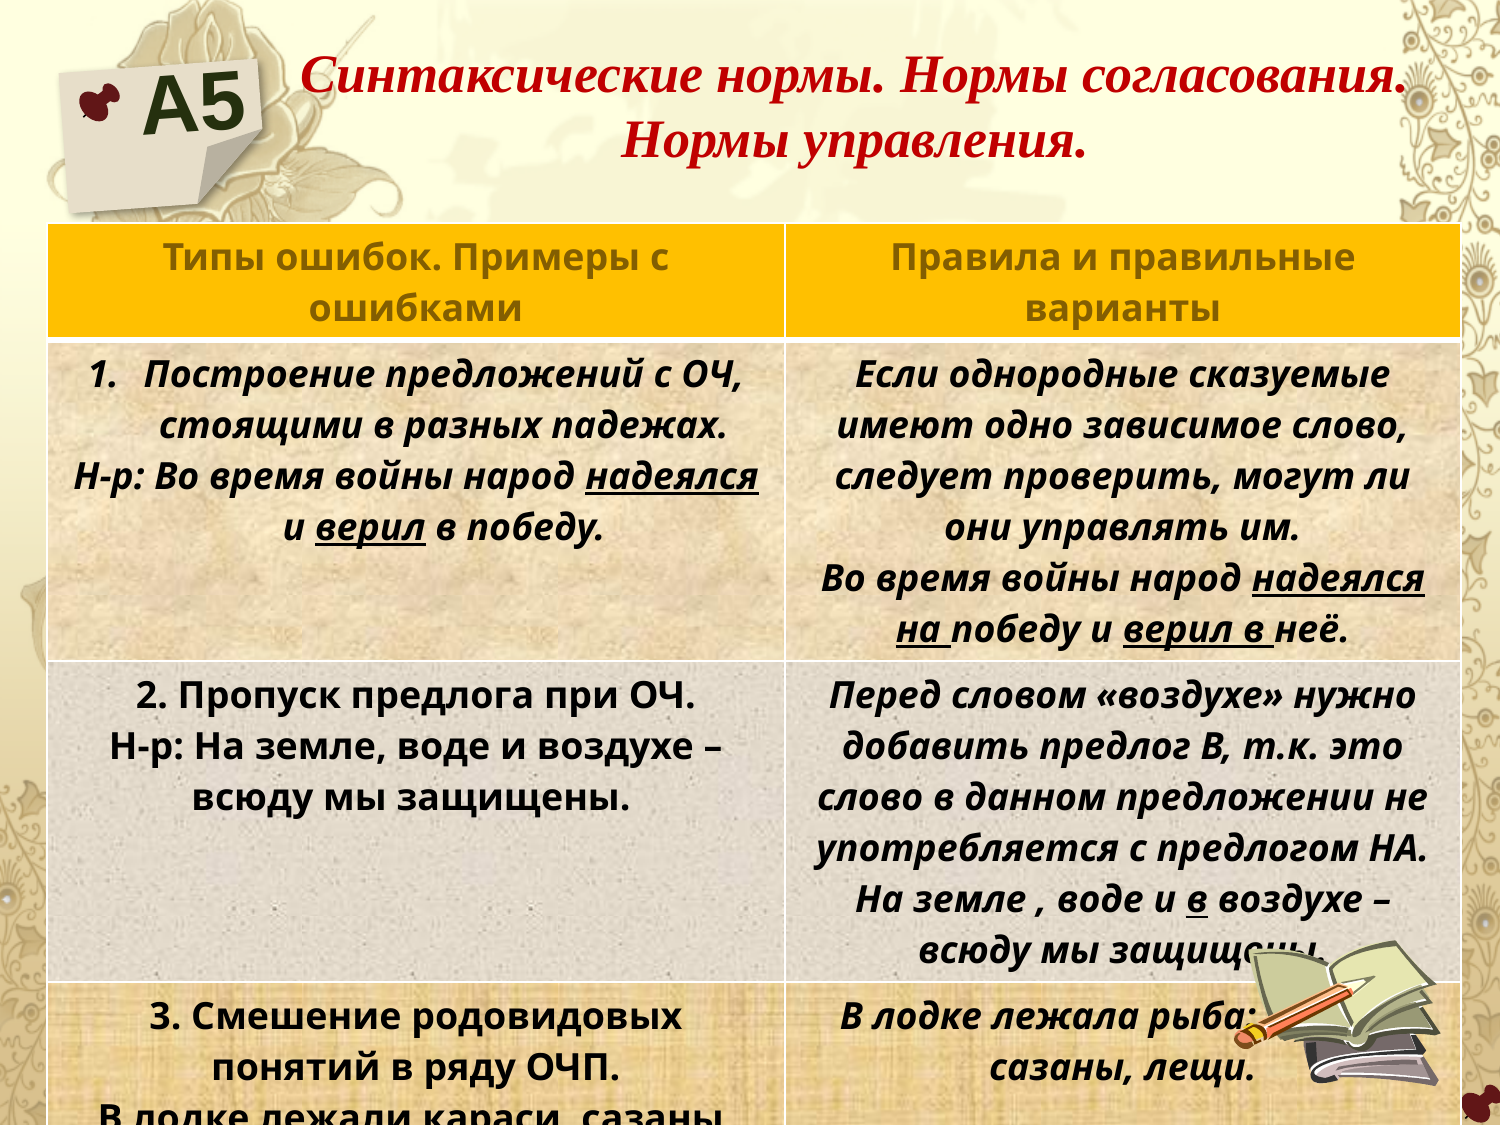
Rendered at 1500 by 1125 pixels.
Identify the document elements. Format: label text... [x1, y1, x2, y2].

table_cell Построение предложений с ОЧ, стоящими в разных падежах. Н-р: Во время войны народ надеялся и верил в победу. [48, 343, 784, 660]
table_header Правила и правильные варианты [786, 224, 1460, 337]
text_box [81, 81, 119, 124]
table_cell 2. Пропуск предлога при ОЧ. Н-р: На земле, воде и воздухе – всюду мы защищены. [48, 662, 784, 981]
table_cell 3. Смешение родовидовых понятий в ряду ОЧП. В лодке лежали караси, сазаны, лещи, рыба. [48, 983, 784, 1125]
table_header Типы ошибок. Примеры с ошибками [48, 224, 784, 337]
table_cell Если однородные сказуемые имеют одно зависимое слово, следует проверить, могут ли они управлять им. Во время войны народ надеялся на победу и верил в неё. [786, 343, 1460, 660]
list Синтаксические нормы. Нормы согласования. Нормы управления. [281, 23, 1430, 177]
text_box А5 [58, 58, 263, 214]
table_cell В лодке лежала рыба: караси, сазаны, лещи. [786, 983, 1460, 1125]
picture [1230, 937, 1445, 1090]
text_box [1463, 1082, 1500, 1125]
table_cell Перед словом «воздухе» нужно добавить предлог В, т.к. это слово в данном предложении не употребляется с предлогом НА. На земле , воде и в воздухе – всюду мы защищены. [786, 662, 1460, 981]
